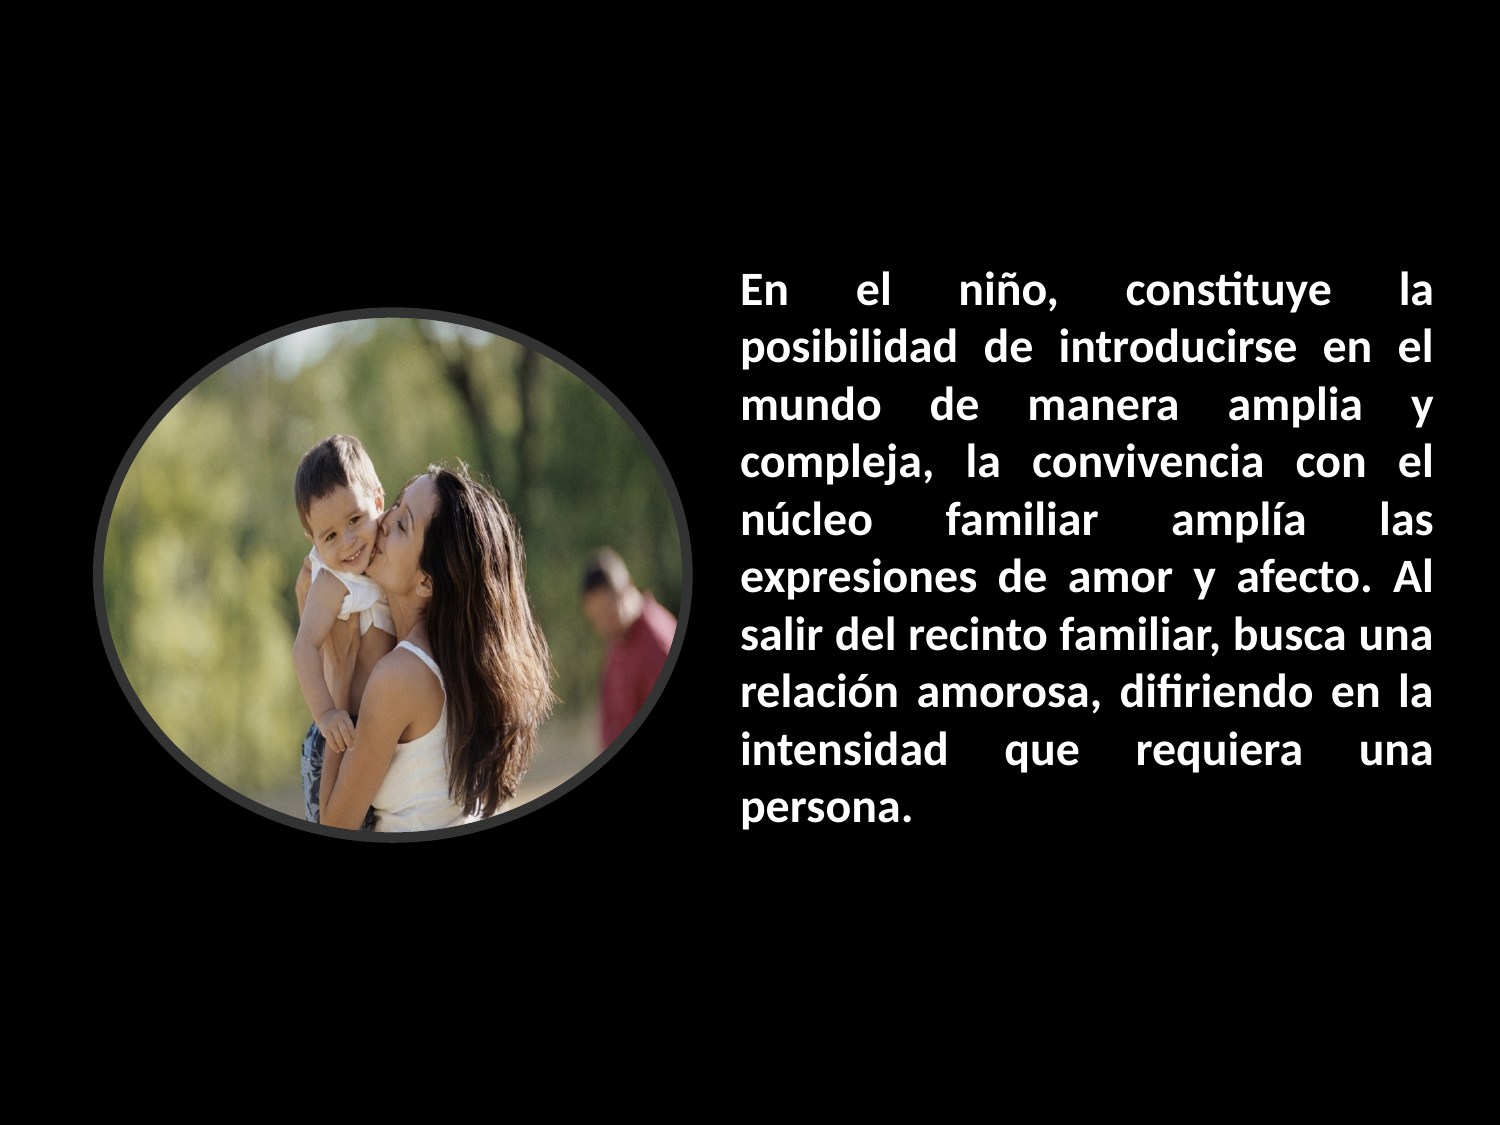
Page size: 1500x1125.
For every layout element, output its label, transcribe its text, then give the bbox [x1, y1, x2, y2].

picture [97, 312, 688, 838]
list En el niño, constituye la posibilidad de introducirse en el mundo de manera amplia y compleja, la convivencia con el núcleo familiar amplía las expresiones de amor y afecto. Al salir del recinto familiar, busca una relación amorosa, difiriendo en la intensidad que requiera una persona. [725, 249, 1450, 1125]
